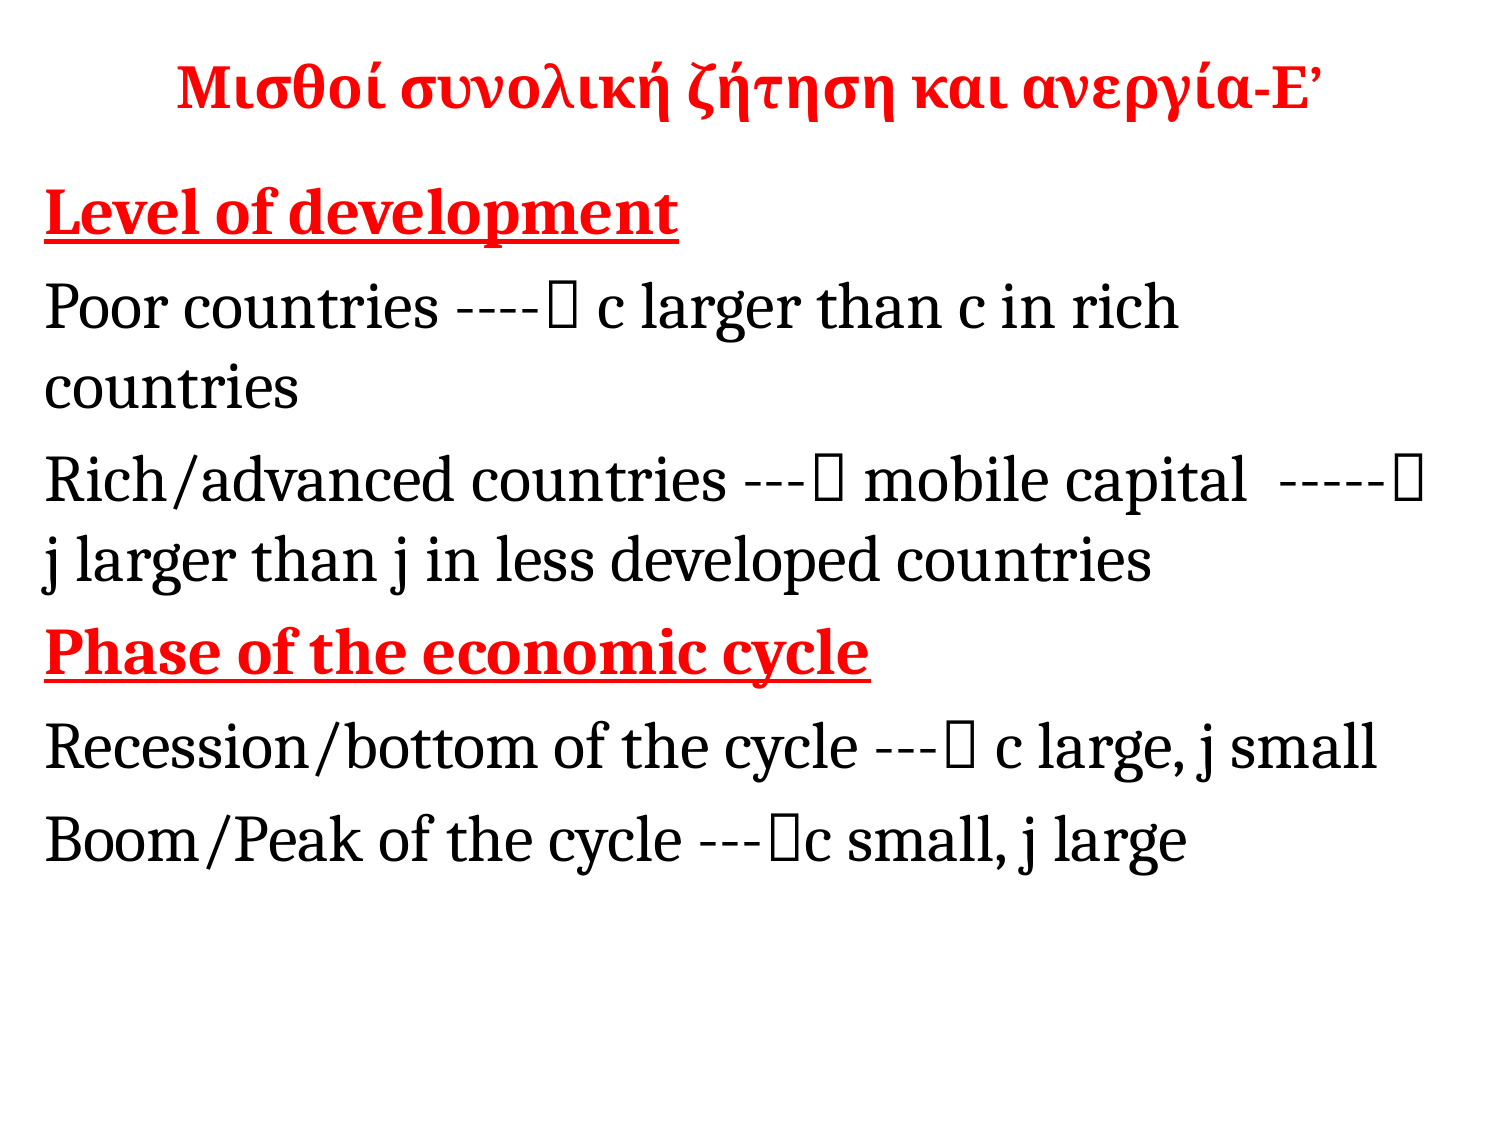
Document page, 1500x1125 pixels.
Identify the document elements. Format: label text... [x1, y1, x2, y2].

title Μισθοί συνολική ζήτηση και ανεργία-Ε’ [75, 45, 1425, 126]
list Level of development Poor countries ---- c larger than c in rich countries Rich/advanced countries --- mobile capital ----- j larger than j in less developed countries Phase of the economic cycle Recession/bottom of the cycle --- c large, j small Boom/Peak of the cycle ---c small, j large [29, 160, 1459, 1083]
